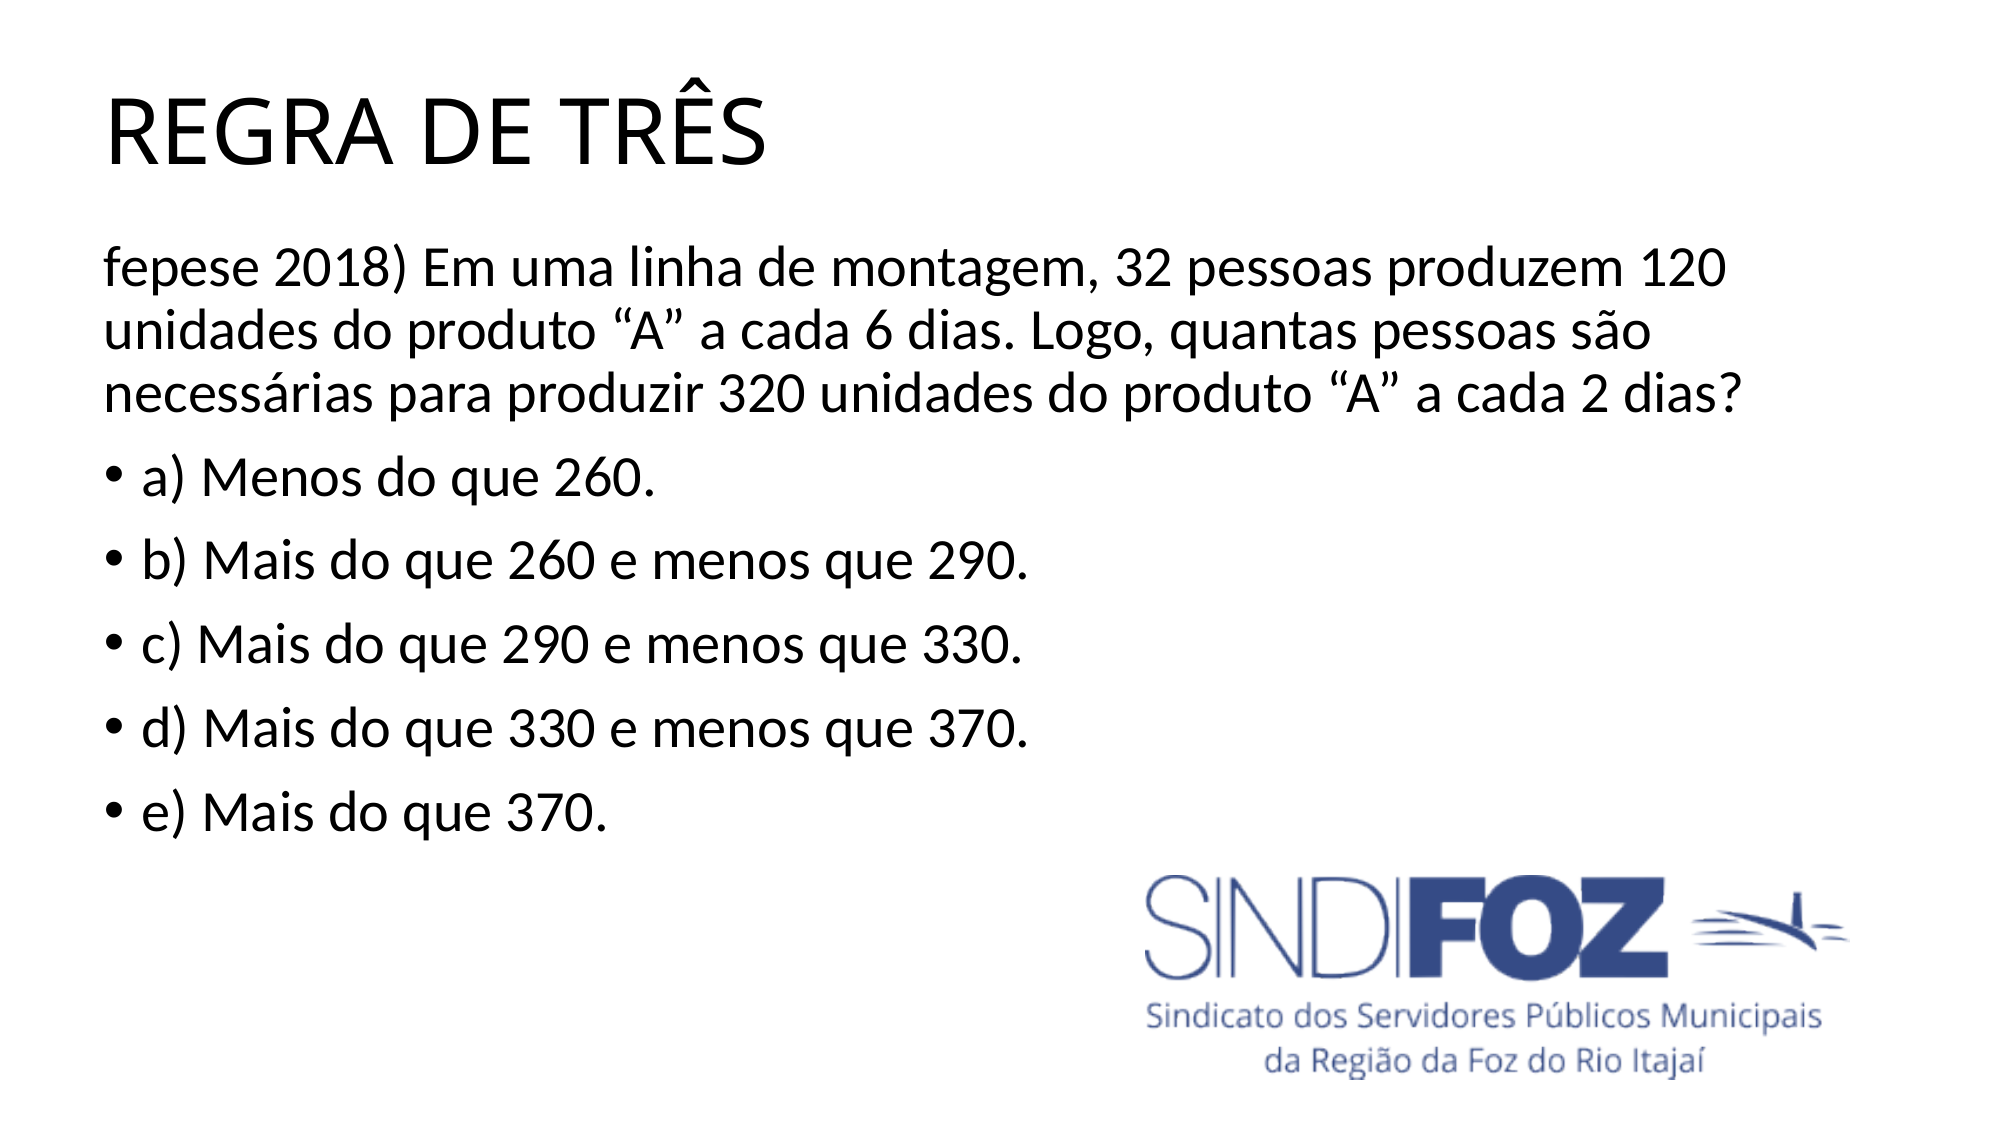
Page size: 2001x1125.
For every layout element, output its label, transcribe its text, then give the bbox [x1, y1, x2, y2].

title REGRA DE TRÊS [88, 26, 1814, 228]
list fepese 2018) Em uma linha de montagem, 32 pessoas produzem 120 unidades do produto “A” a cada 6 dias. Logo, quantas pessoas são necessárias para produzir 320 unidades do produto “A” a cada 2 dias? a) Menos do que 260. b) Mais do que 260 e menos que 290. c) Mais do que 290 e menos que 330. d) Mais do que 330 e menos que 370. e) Mais do que 370. [88, 228, 1902, 1027]
picture [1145, 875, 1850, 1080]
